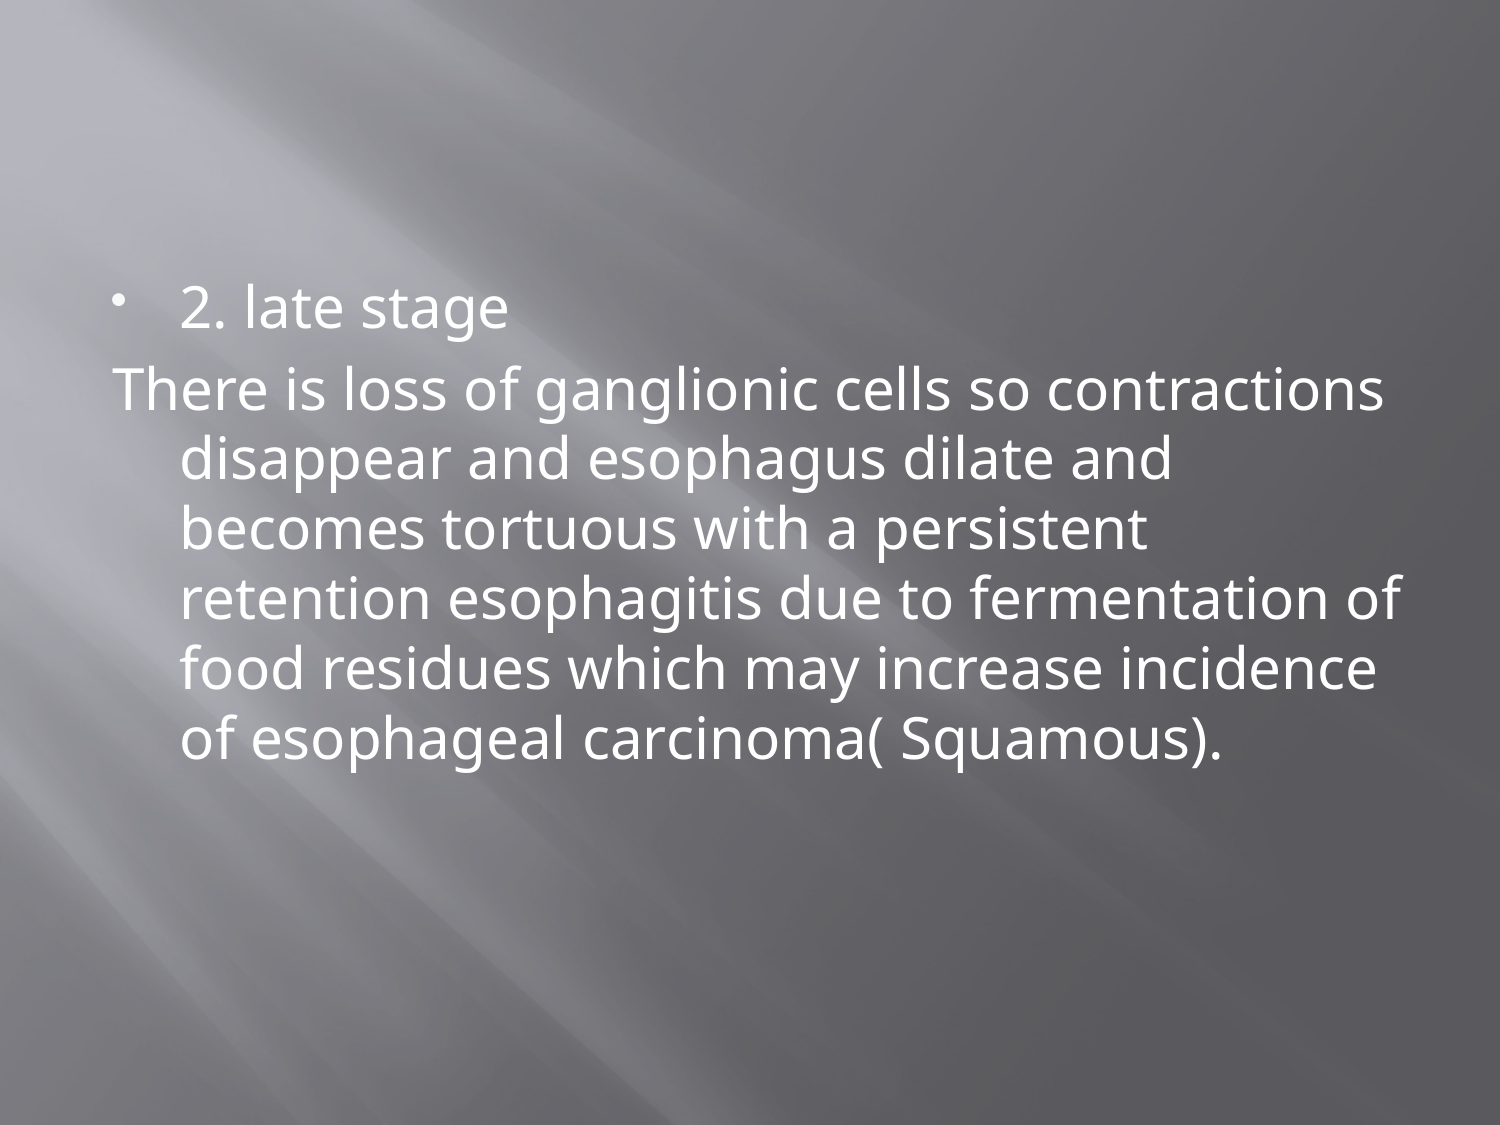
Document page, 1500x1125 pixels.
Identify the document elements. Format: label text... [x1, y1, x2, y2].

list 2. late stage There is loss of ganglionic cells so contractions disappear and esophagus dilate and becomes tortuous with a persistent retention esophagitis due to fermentation of food residues which may increase incidence of esophageal carcinoma( Squamous). [75, 262, 1425, 1035]
